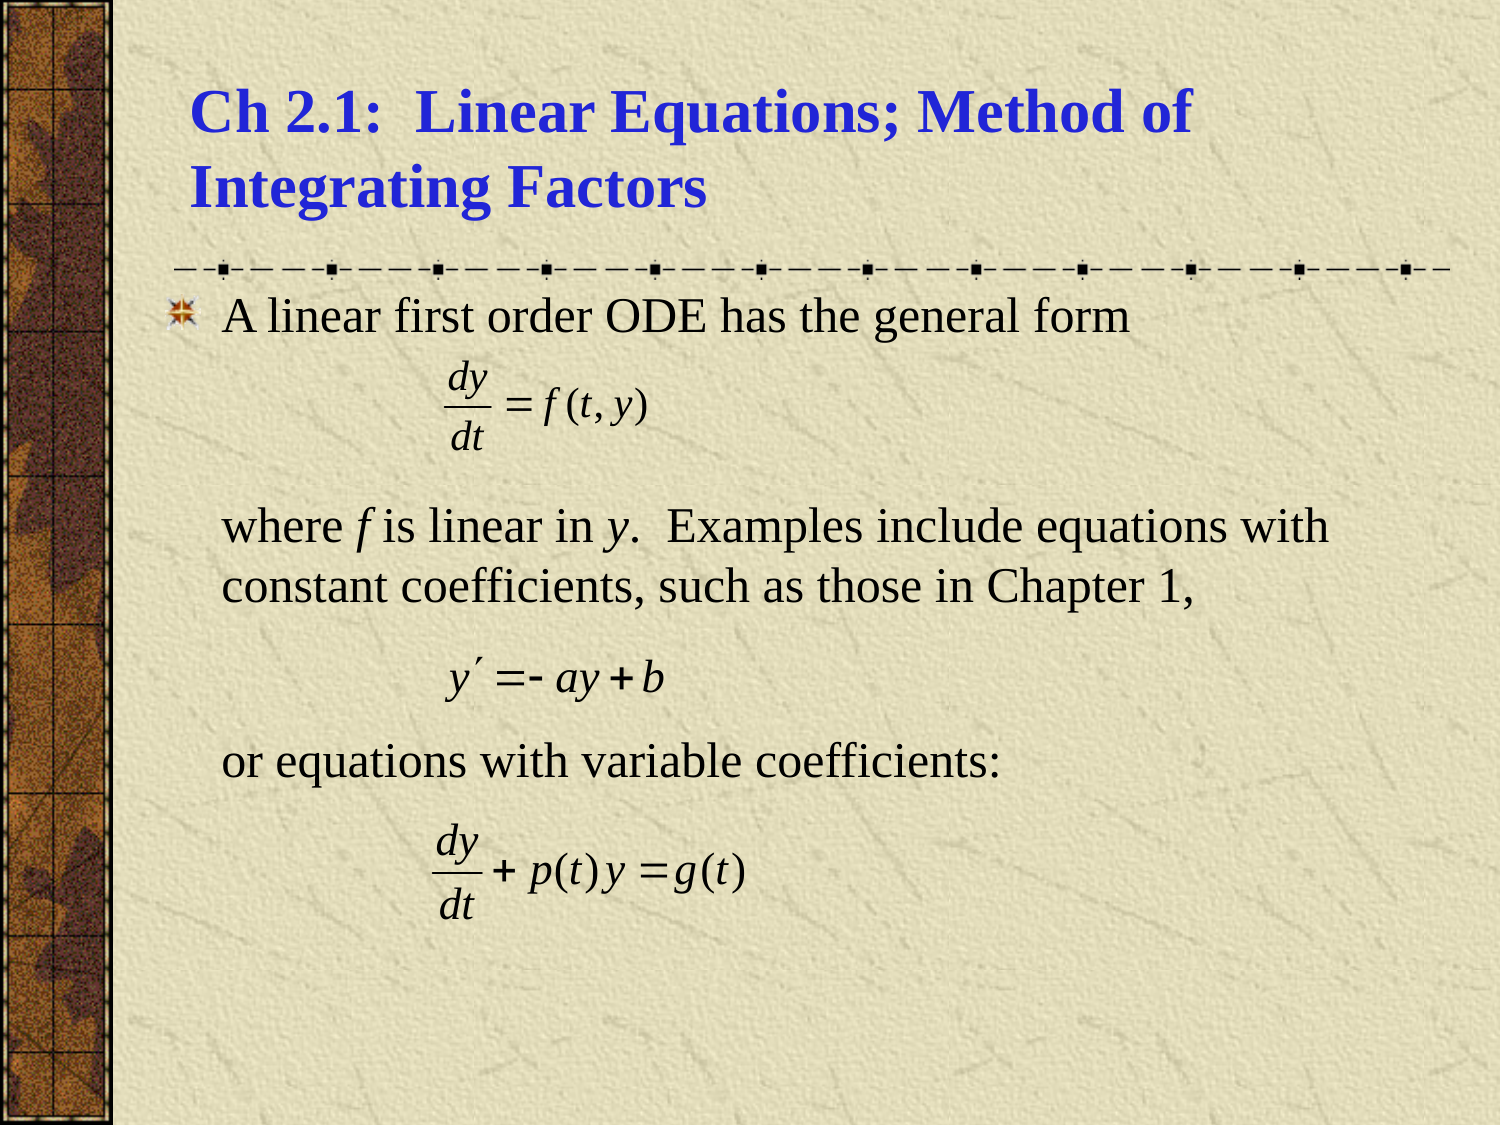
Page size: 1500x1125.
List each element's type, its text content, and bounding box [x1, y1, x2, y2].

list A linear first order ODE has the general form where f is linear in y. Examples include equations with constant coefficients, such as those in Chapter 1, or equations with variable coefficients: [149, 274, 1449, 1051]
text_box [424, 812, 754, 930]
picture [0, 0, 1500, 1125]
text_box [437, 349, 655, 461]
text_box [437, 649, 676, 713]
title Ch 2.1: Linear Equations; Method of Integrating Factors [174, 62, 1451, 251]
